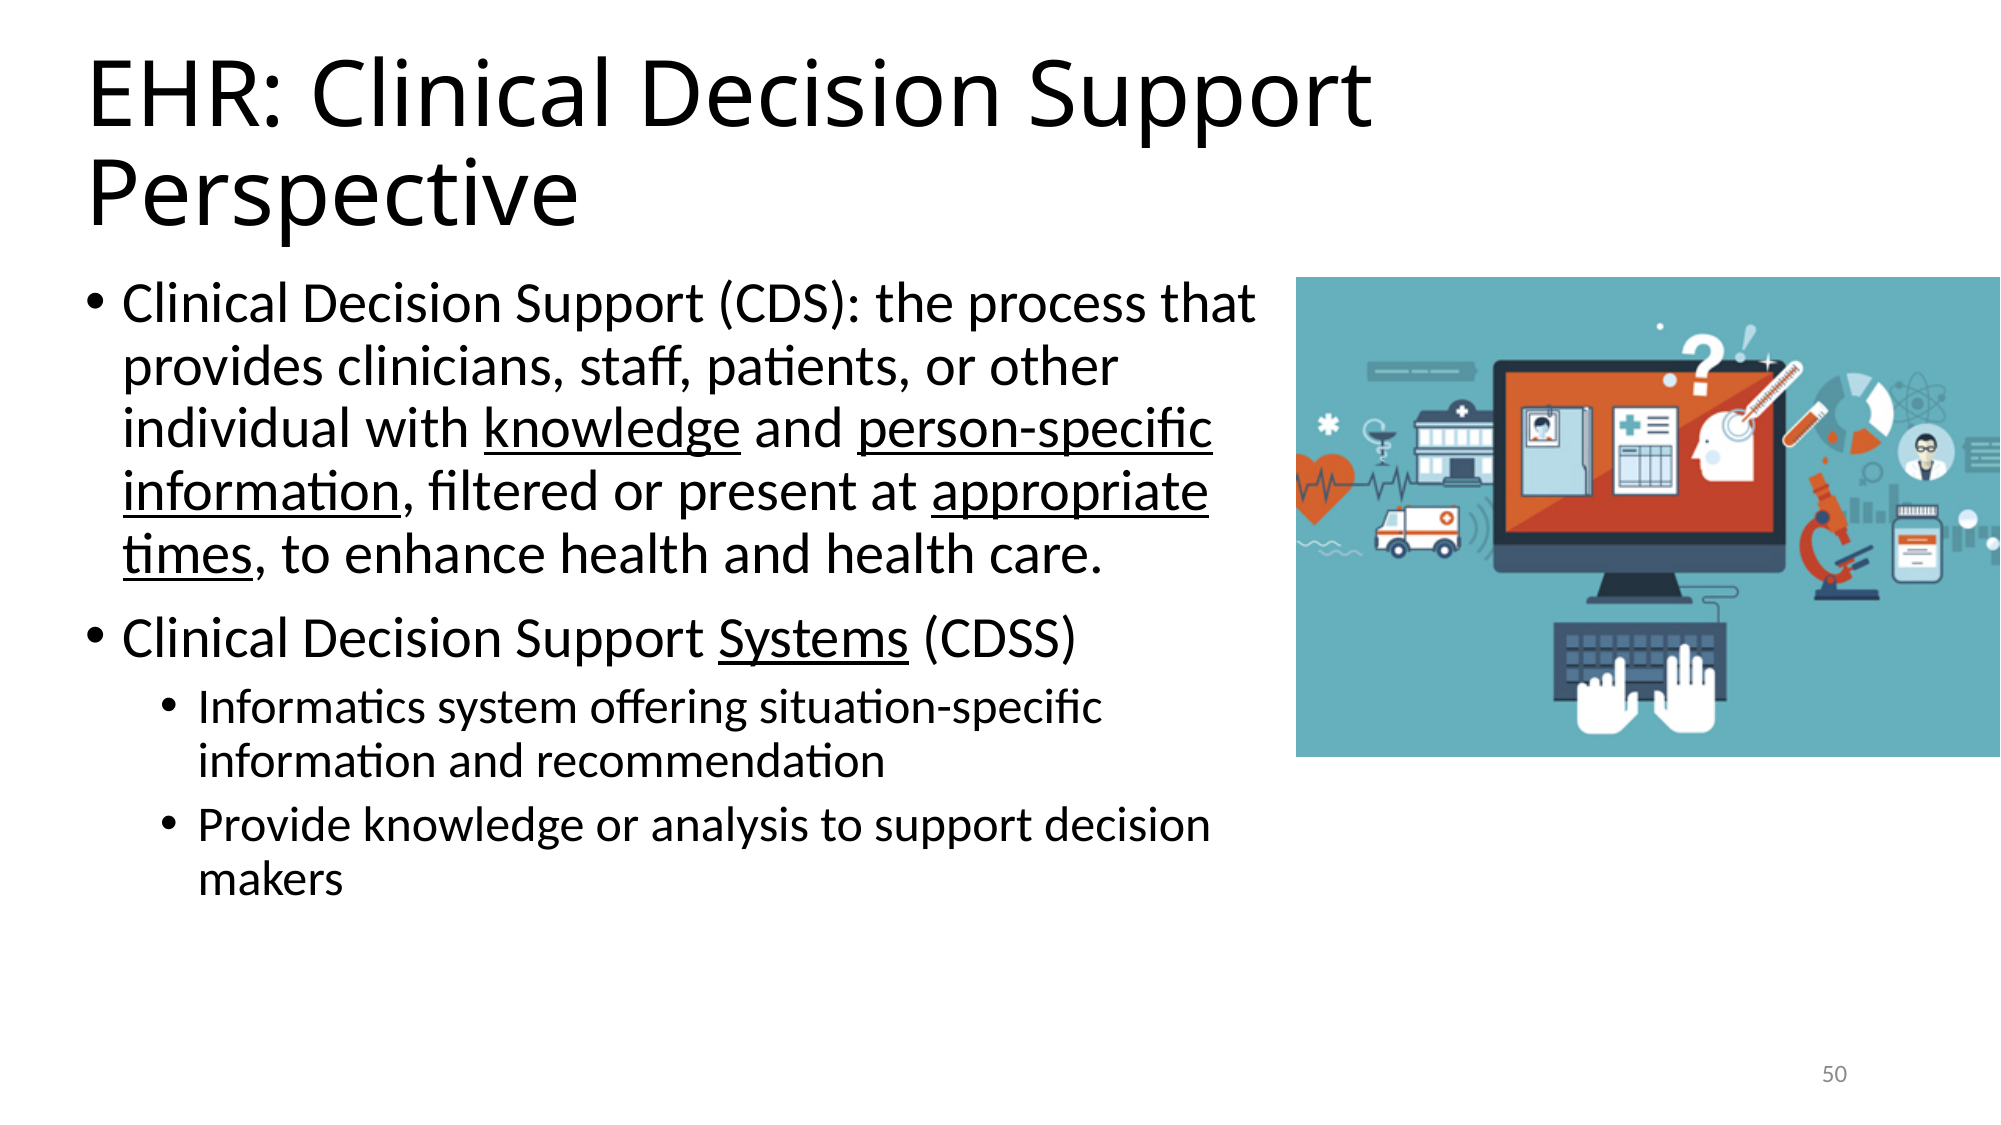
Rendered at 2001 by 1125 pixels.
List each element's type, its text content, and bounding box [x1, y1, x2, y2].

title EHR: Clinical Decision Support Perspective [70, 37, 1796, 256]
slide_number 50 [1412, 1042, 1863, 1103]
list Clinical Decision Support (CDS): the process that provides clinicians, staff, patients, or other individual with knowledge and person-specific information, filtered or present at appropriate times, to enhance health and health care. Clinical Decision Support Systems (CDSS) Informatics system offering situation-specific information and recommendation Provide knowledge or analysis to support decision makers [70, 264, 1281, 979]
picture [1296, 277, 2000, 758]
